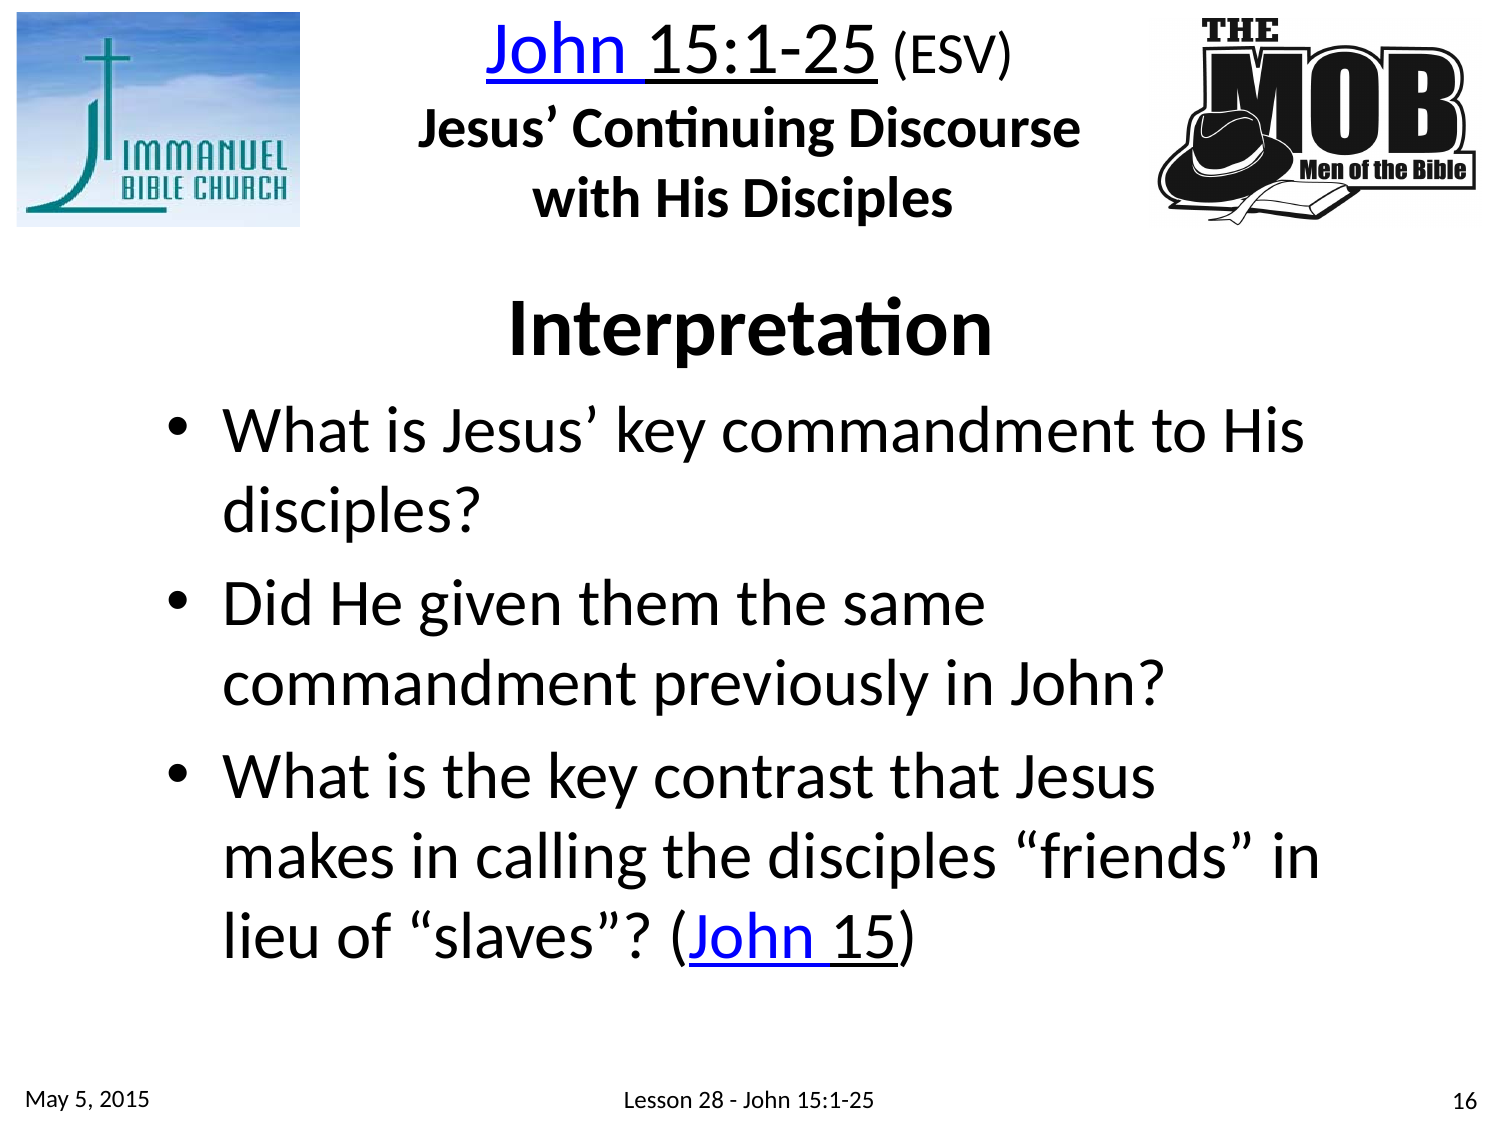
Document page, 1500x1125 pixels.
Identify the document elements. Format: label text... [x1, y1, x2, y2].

picture [16, 12, 300, 227]
text_box John 15:1-25 (ESV) Jesus’ Continuing Discourse with His Disciples [312, 0, 1188, 237]
slide_number 16 [1380, 1069, 1493, 1125]
picture [1188, 18, 1482, 228]
footer Lesson 28 - John 15:1-25 [248, 1068, 1269, 1125]
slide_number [10, 1067, 248, 1125]
list Interpretation What is Jesus’ key commandment to His disciples? Did He given them the same commandment previously in John? What is the key contrast that Jesus makes in calling the disciples “friends” in lieu of “slaves”? (John 15) [151, 264, 1350, 1008]
